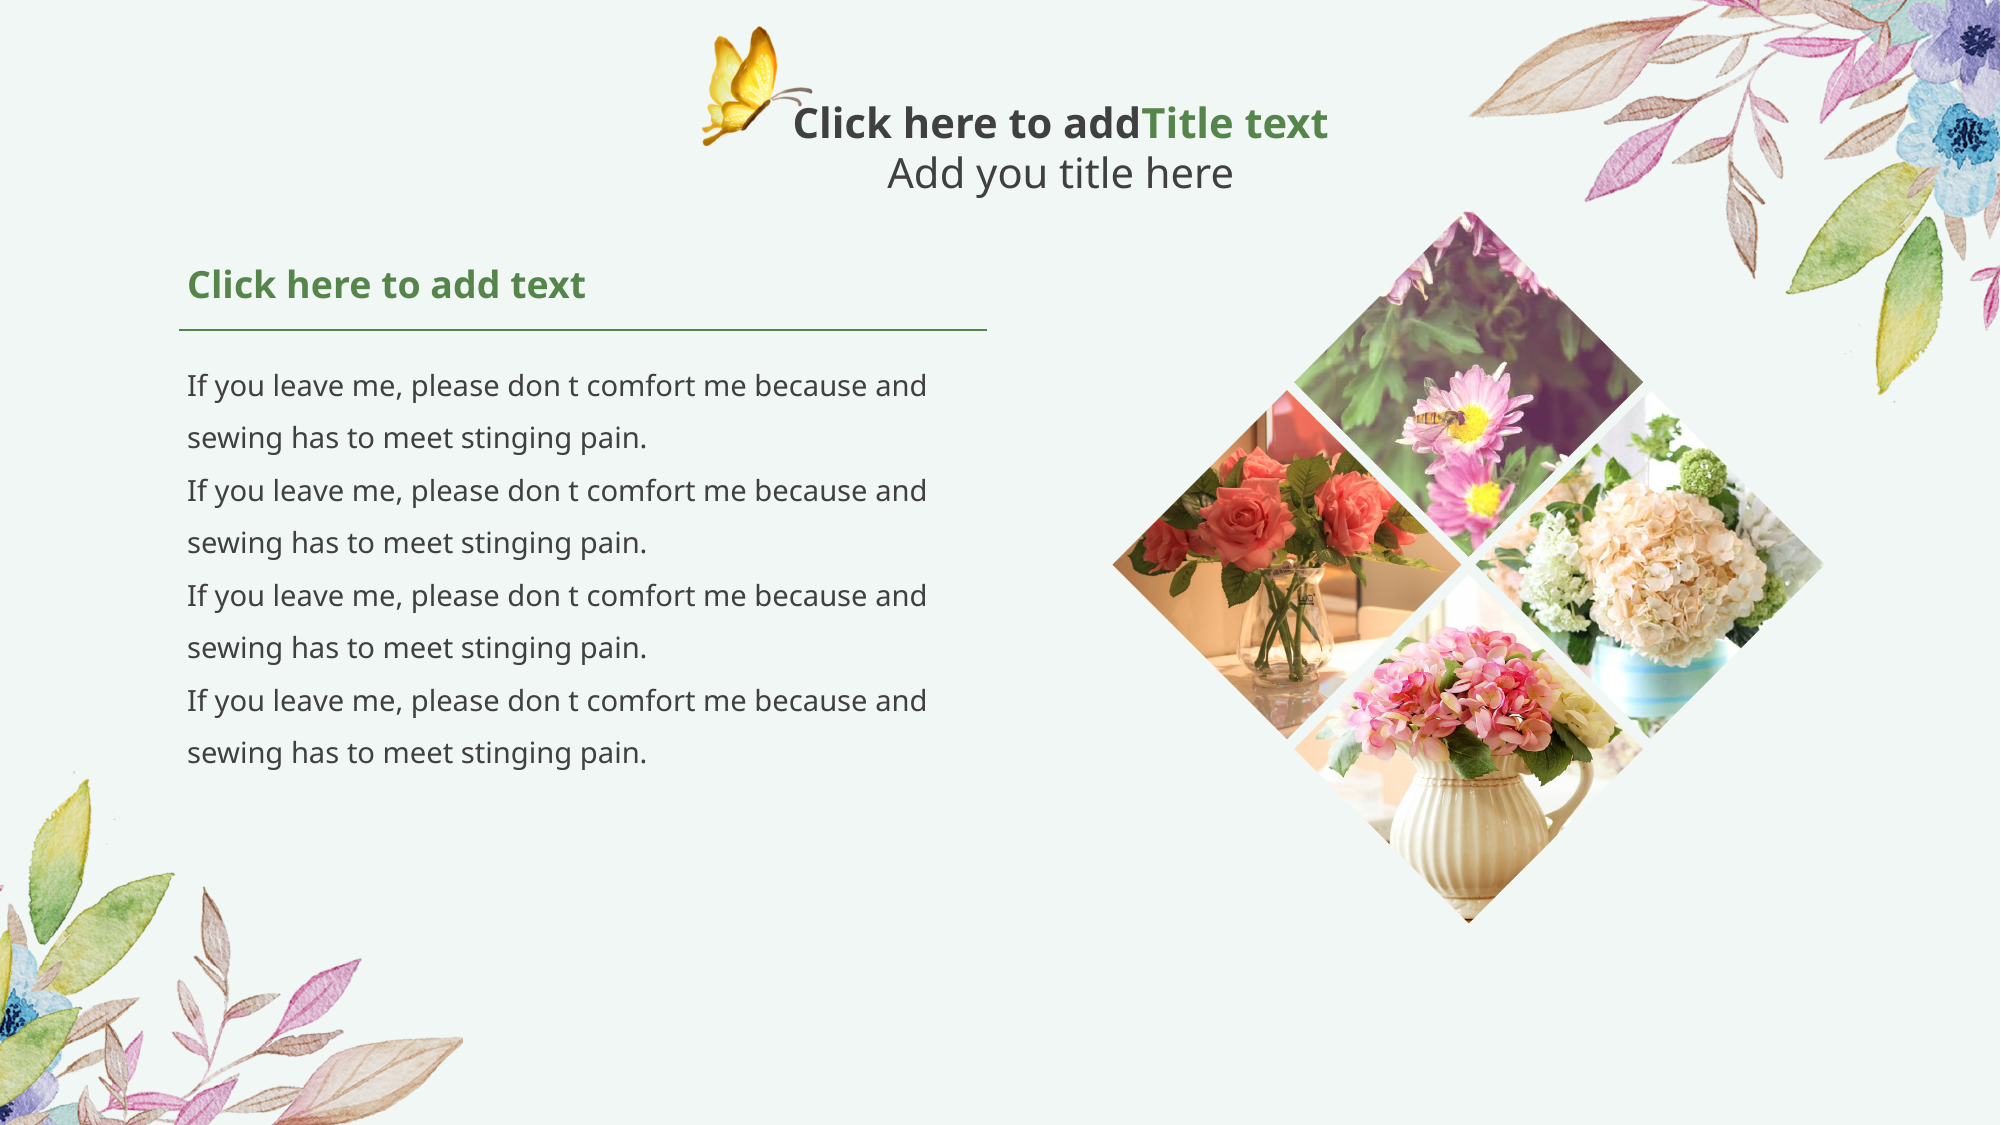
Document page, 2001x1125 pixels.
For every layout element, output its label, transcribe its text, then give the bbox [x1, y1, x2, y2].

picture [679, 16, 823, 150]
picture [1112, 0, 2000, 924]
text_box Click here to add text [172, 253, 810, 314]
text_box If you leave me, please don t comfort me because and sewing has to meet stinging pain. If you leave me, please don t comfort me because and sewing has to meet stinging pain. If you leave me, please don t comfort me because and sewing has to meet stinging pain. If you leave me, please don t comfort me because and sewing has to meet stinging pain. [172, 342, 970, 777]
picture [0, 771, 463, 1125]
text_box Click here to addTitle text Add you title here [748, 88, 1373, 204]
